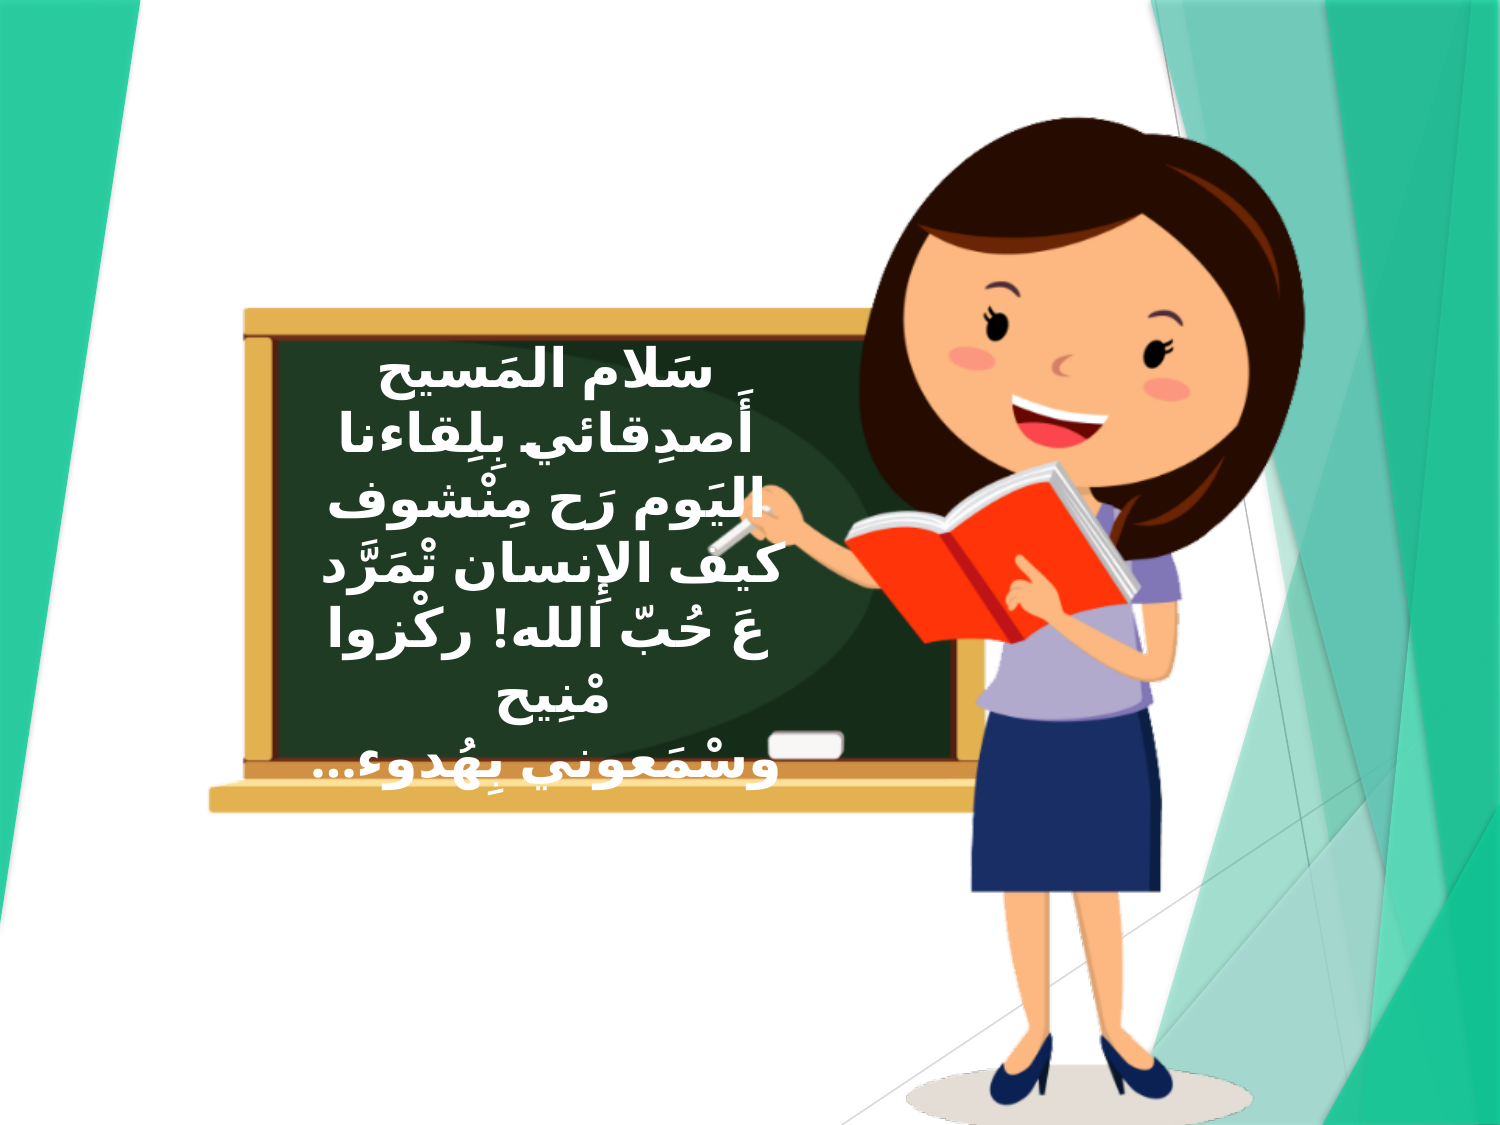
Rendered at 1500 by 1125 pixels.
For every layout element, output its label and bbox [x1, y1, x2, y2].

picture [166, 68, 1347, 1125]
